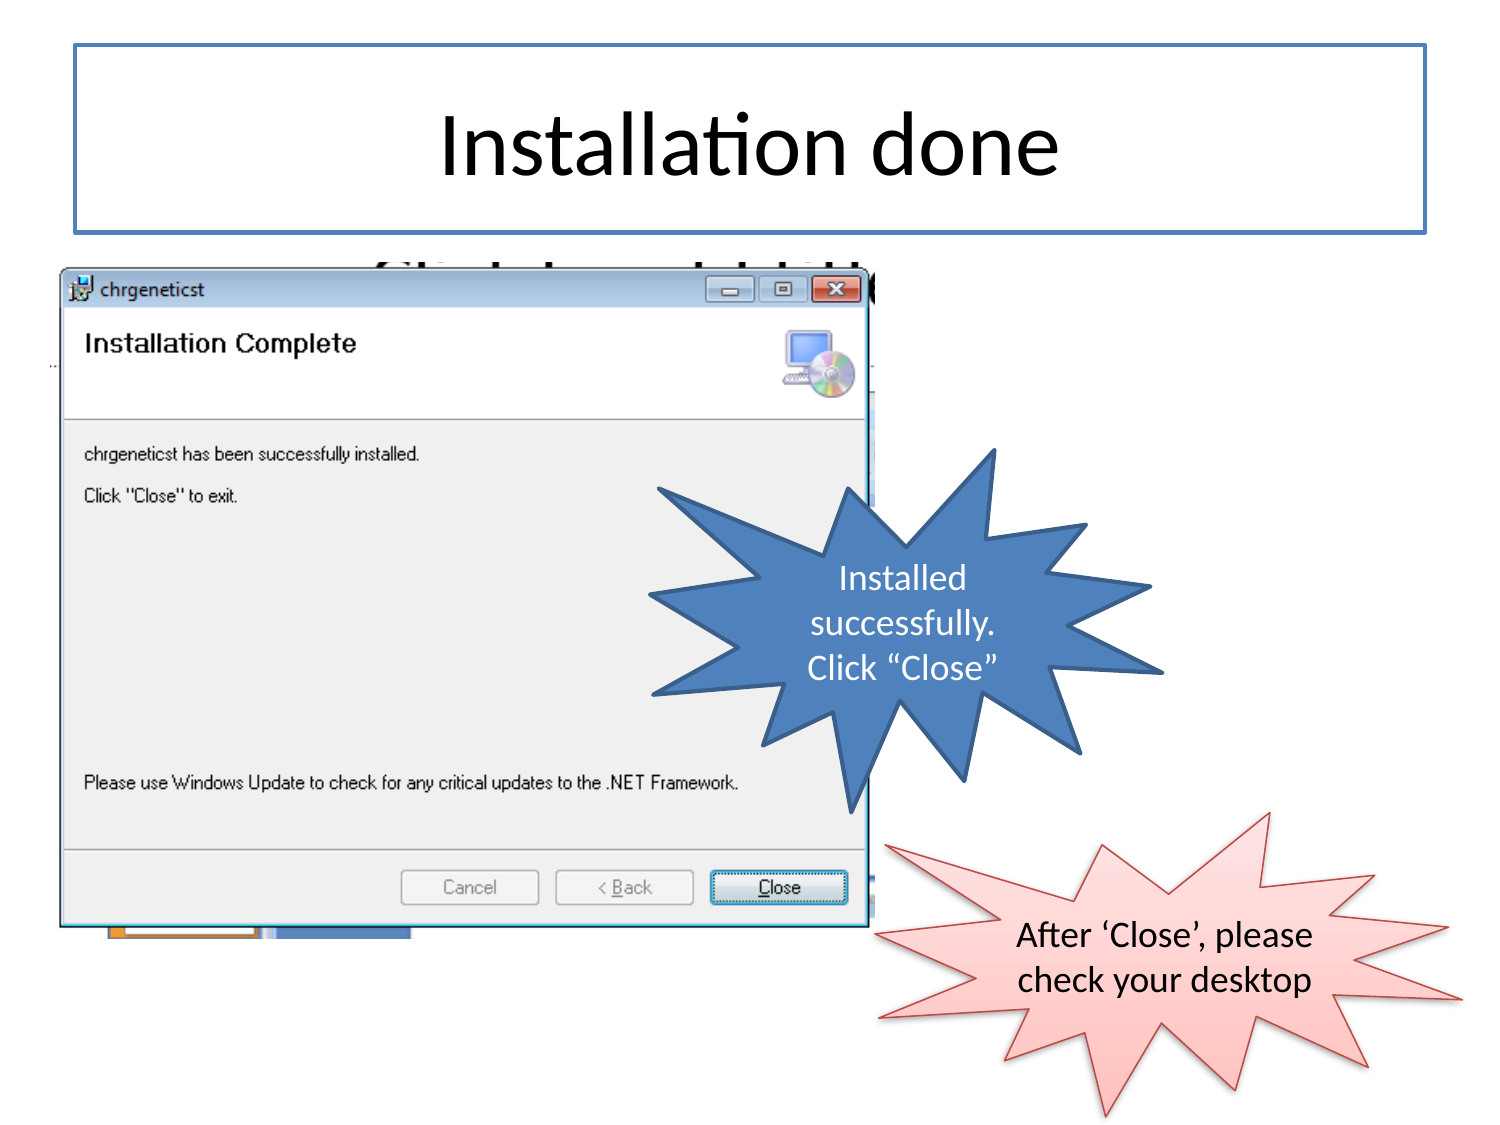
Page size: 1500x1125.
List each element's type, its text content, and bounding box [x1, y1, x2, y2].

title Installation done [73, 43, 1427, 235]
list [49, 262, 876, 939]
text_box After ‘Close’, please check your desktop [877, 811, 1464, 1118]
text_box Installed successfully. Click “Close” [879, 448, 1165, 784]
